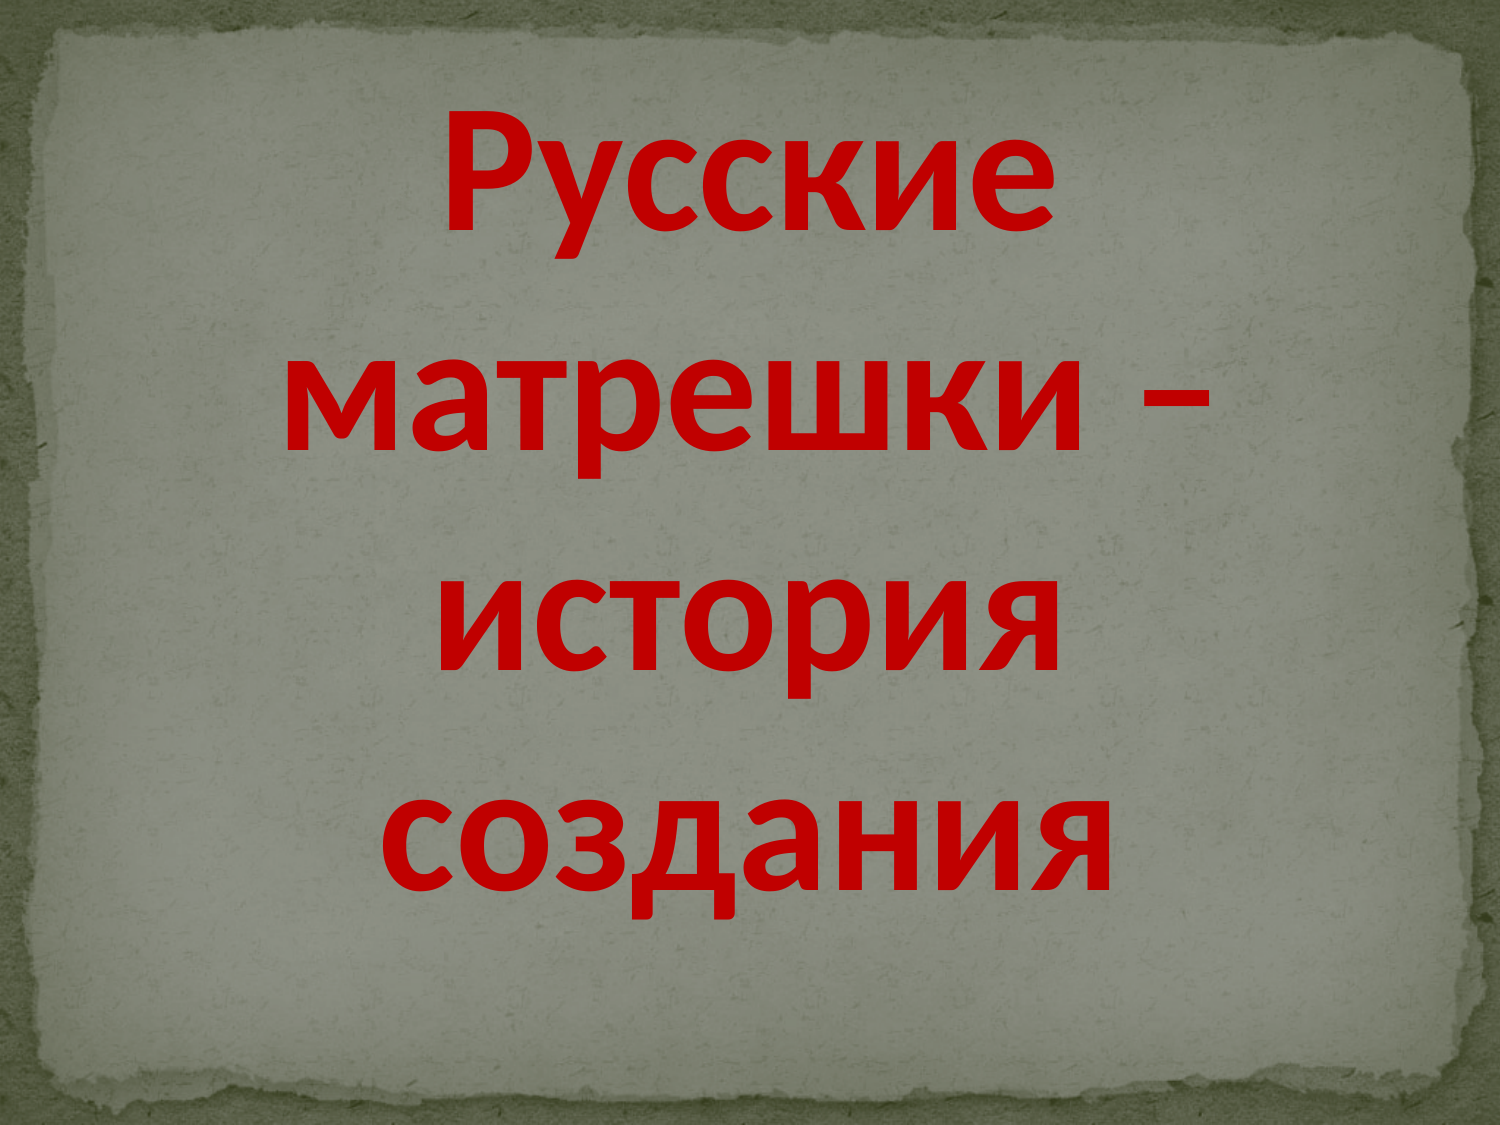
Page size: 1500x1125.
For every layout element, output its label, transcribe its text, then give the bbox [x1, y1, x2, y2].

text_box Русские матрешки – история создания [175, 39, 1325, 935]
